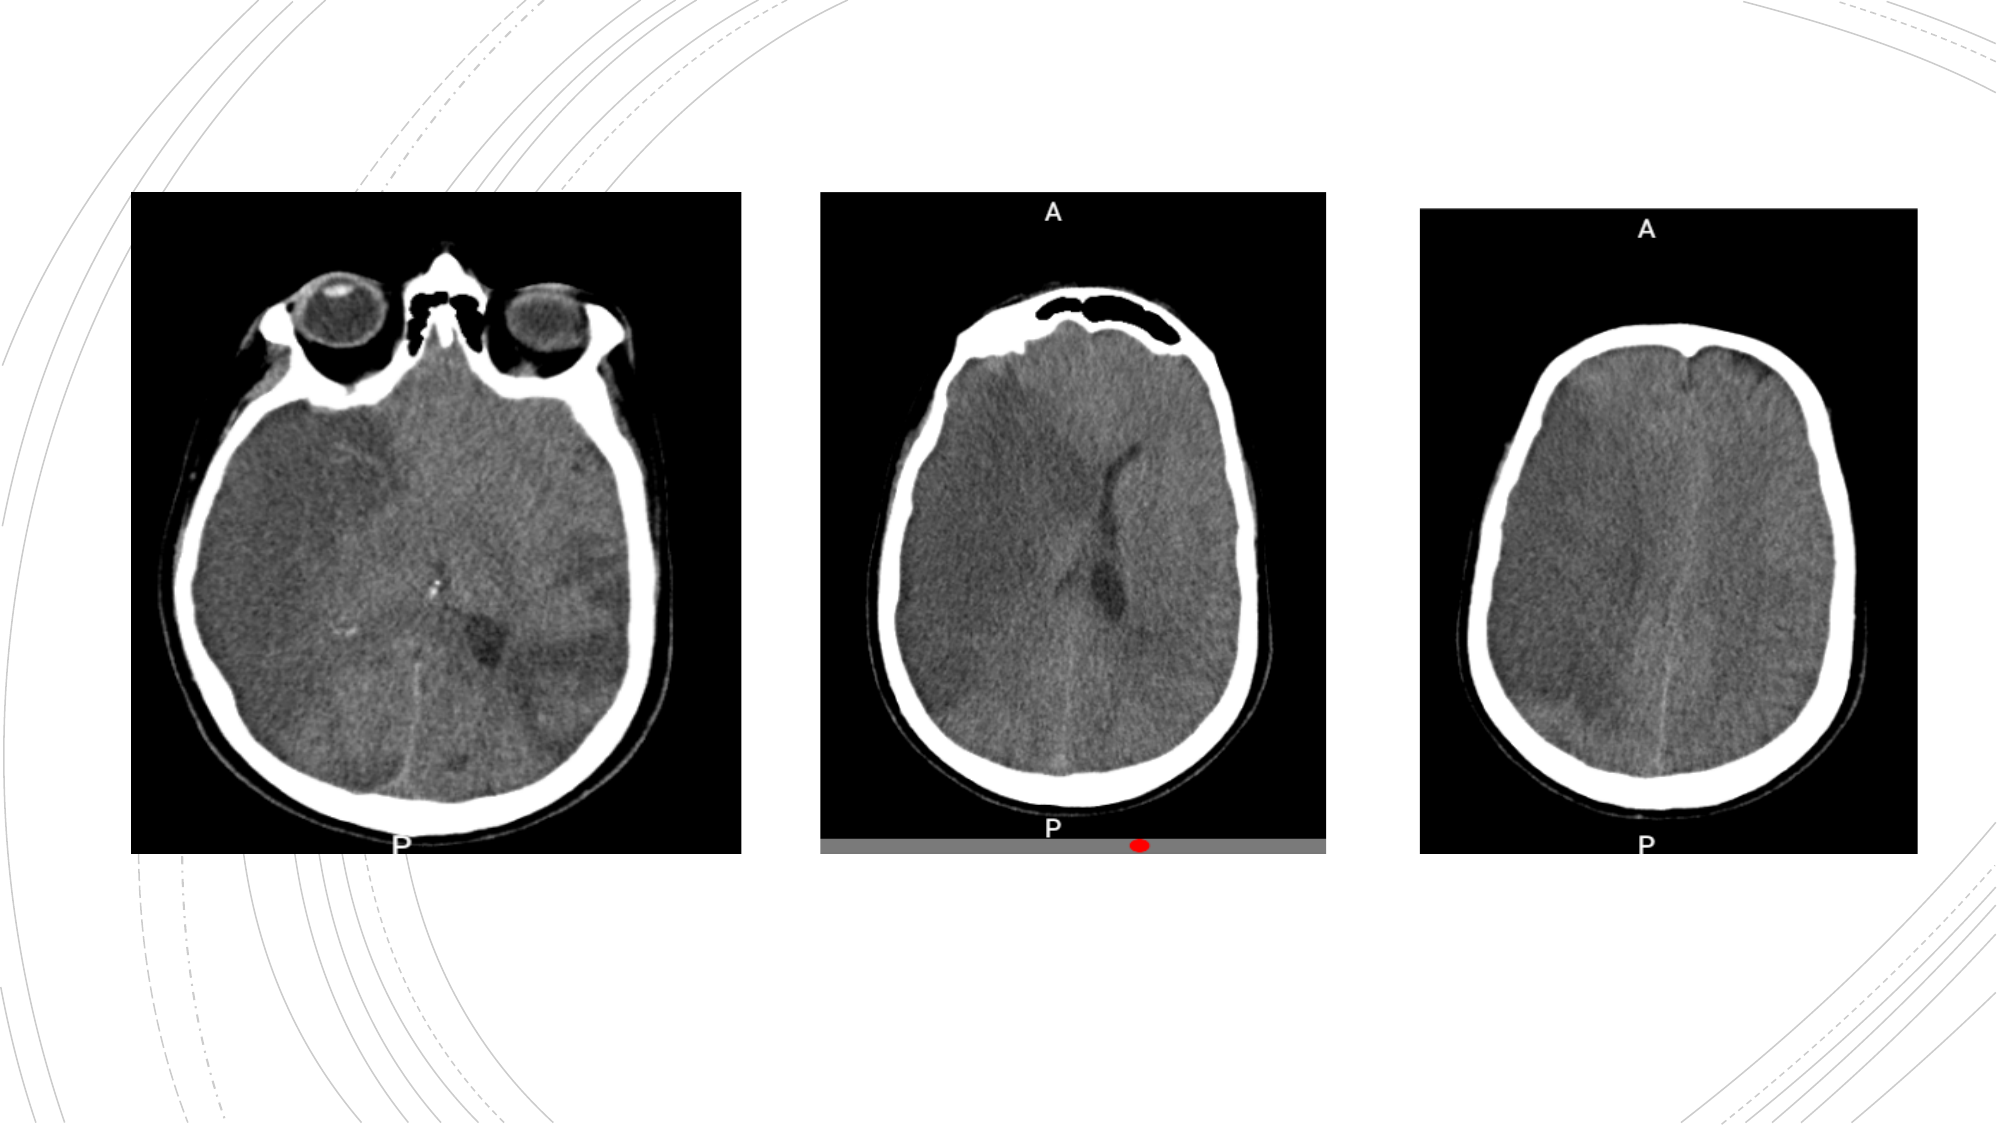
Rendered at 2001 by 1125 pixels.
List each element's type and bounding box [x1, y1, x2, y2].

list [130, 192, 742, 855]
picture [1419, 191, 1918, 855]
picture [820, 191, 1327, 855]
